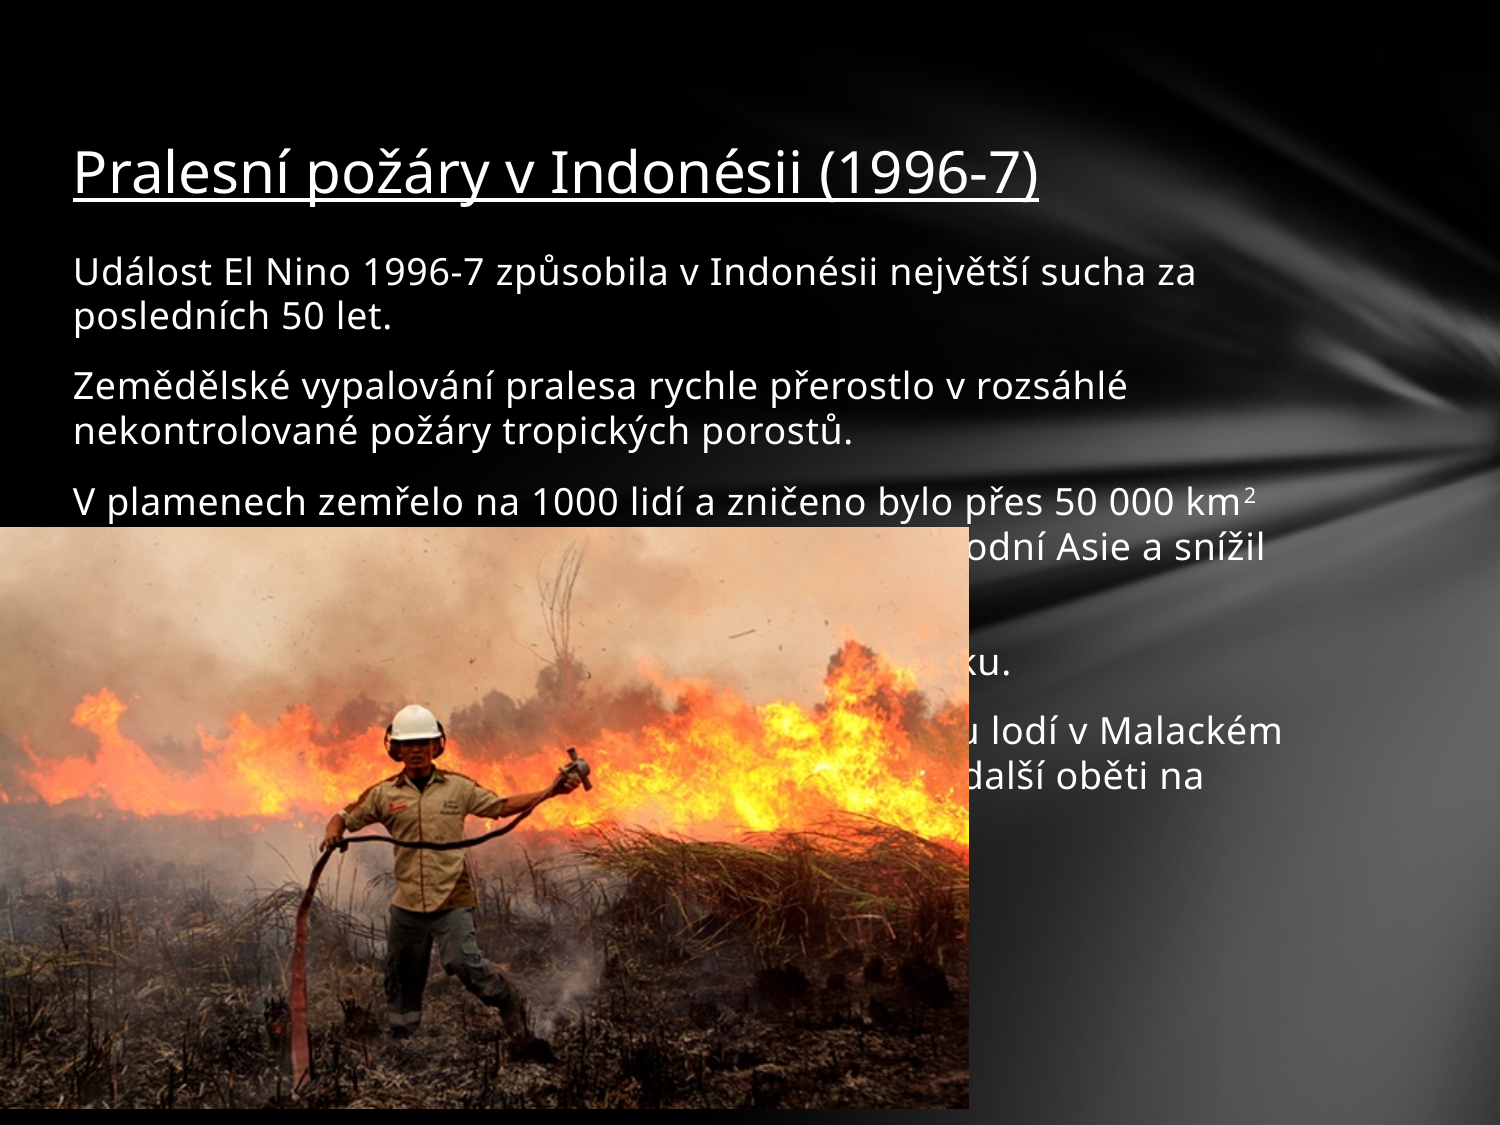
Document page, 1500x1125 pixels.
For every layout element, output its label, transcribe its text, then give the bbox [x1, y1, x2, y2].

picture [0, 526, 969, 1109]
title Pralesní požáry v Indonésii (1996-7) [57, 37, 1318, 213]
list Událost El Nino 1996-7 způsobila v Indonésii největší sucha za posledních 50 let. Zemědělské vypalování pralesa rychle přerostlo v rozsáhlé nekontrolované požáry tropických porostů. V plamenech zemřelo na 1000 lidí a zničeno bylo přes 50 000 km2 pralesa. Kouř pokryl asi 100 miliónů km2 jihovýchodní Asie a snížil viditelnost na 2-100 m. Do atmosféry bylo uvolněno okolo 2,6 . 109 t uhlíku. Snížená viditelnost dokonce zapříčinila kolizi dvou lodí v Malackém průlivu a kolizi jednoho letadla, které si vyžádaly další oběti na životech. [57, 239, 1318, 1015]
